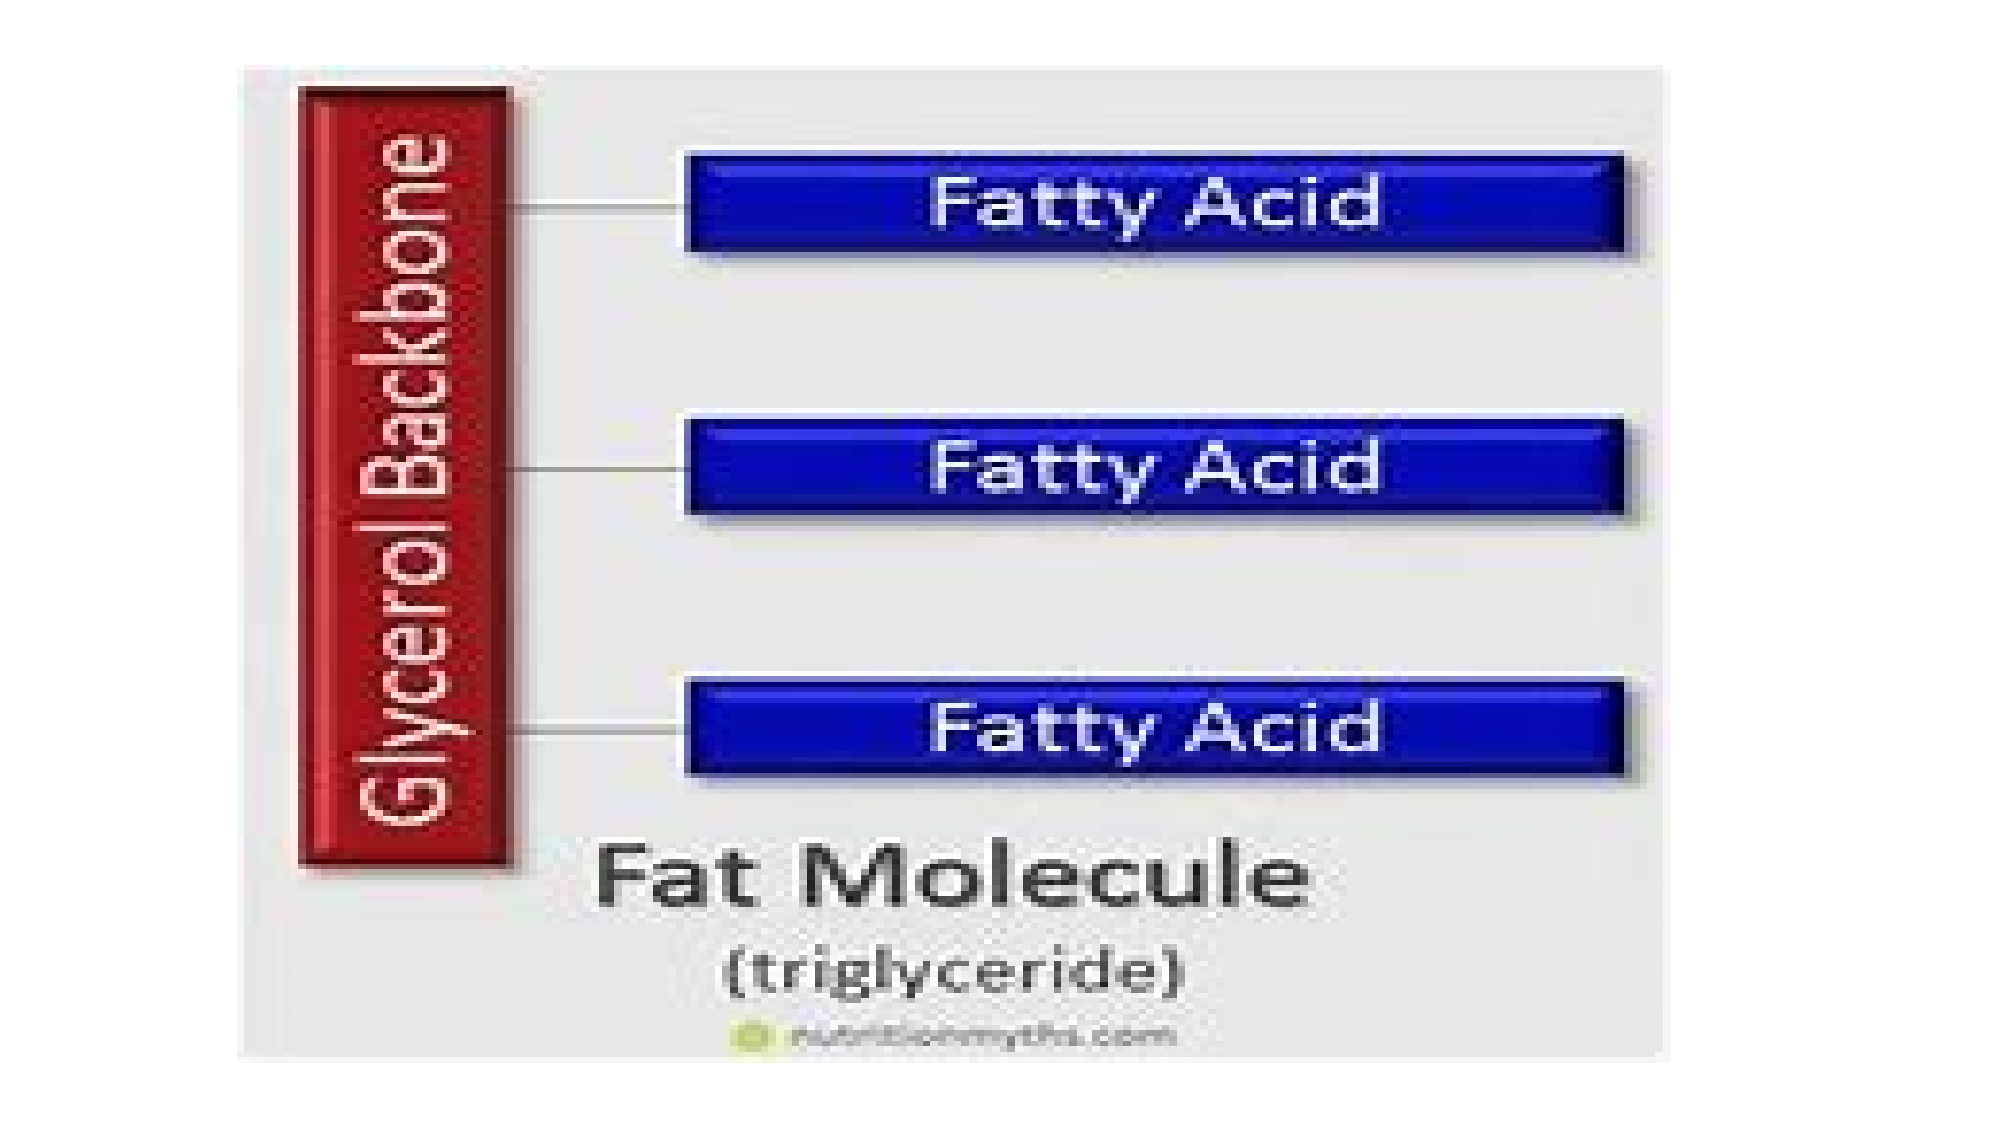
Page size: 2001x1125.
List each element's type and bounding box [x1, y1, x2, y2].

picture [237, 65, 1671, 1063]
